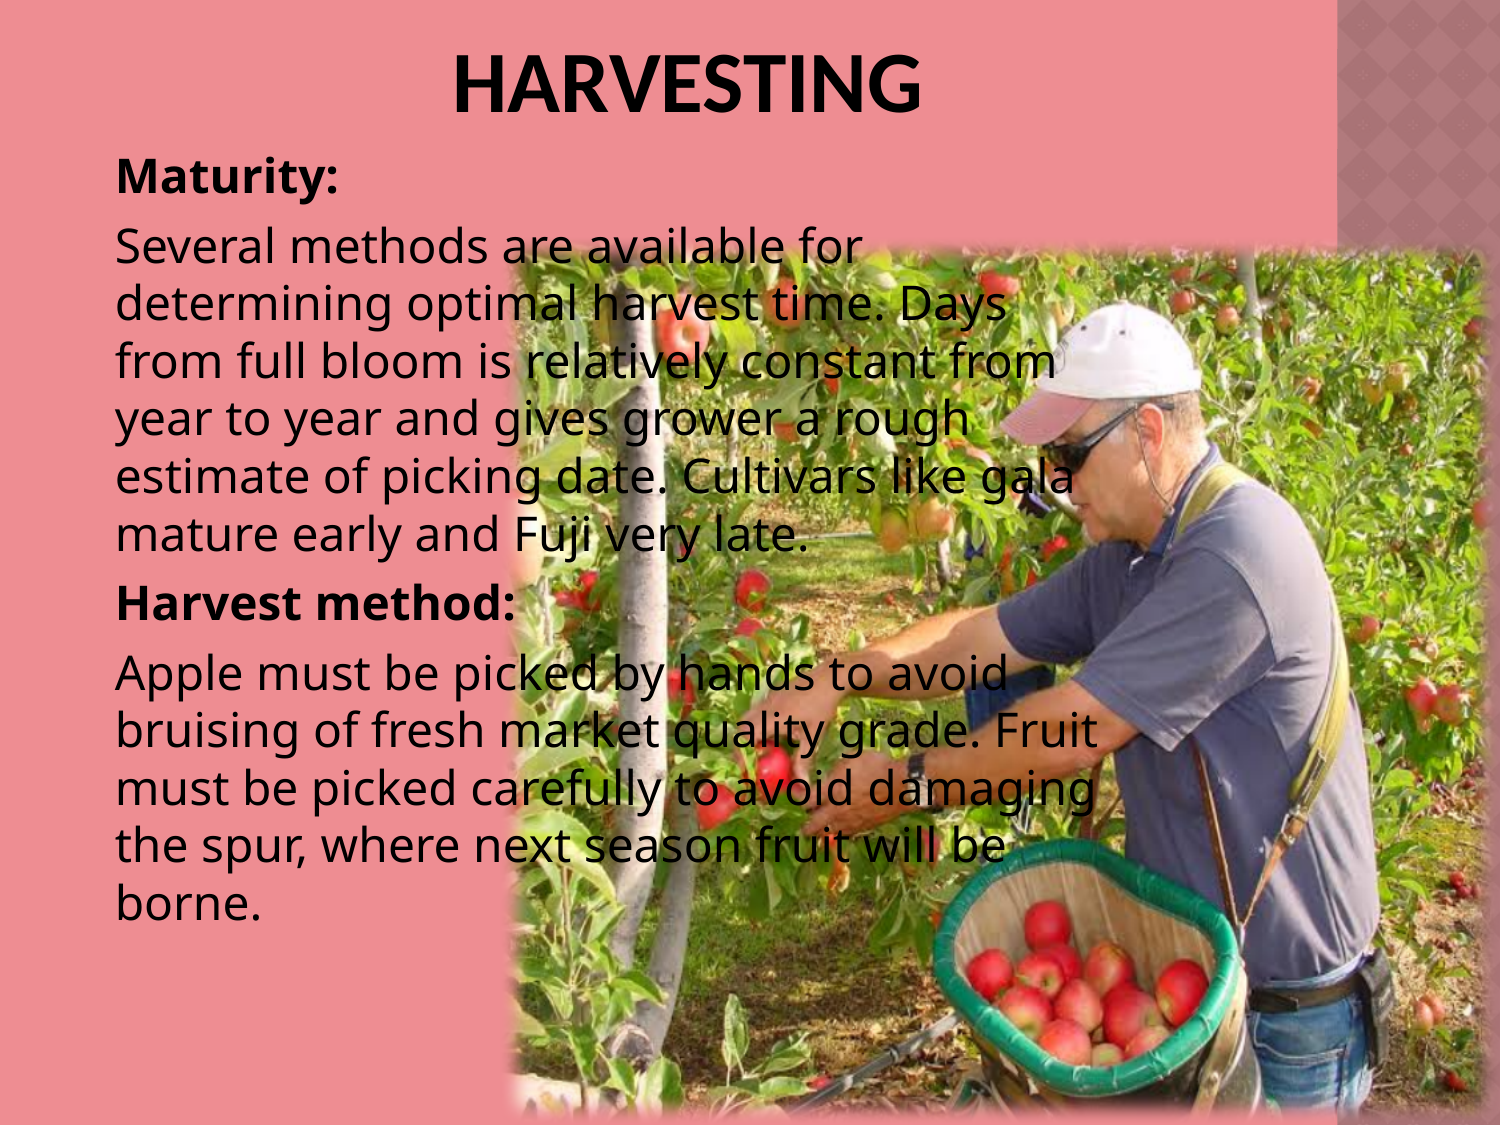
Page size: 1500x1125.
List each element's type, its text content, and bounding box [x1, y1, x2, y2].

list Maturity: Several methods are available for determining optimal harvest time. Days from full bloom is relatively constant from year to year and gives grower a rough estimate of picking date. Cultivars like gala mature early and Fuji very late. Harvest method: Apple must be picked by hands to avoid bruising of fresh market quality grade. Fruit must be picked carefully to avoid damaging the spur, where next season fruit will be borne. [99, 137, 1127, 938]
title harvesting [174, 24, 1202, 150]
picture [499, 237, 1500, 1125]
